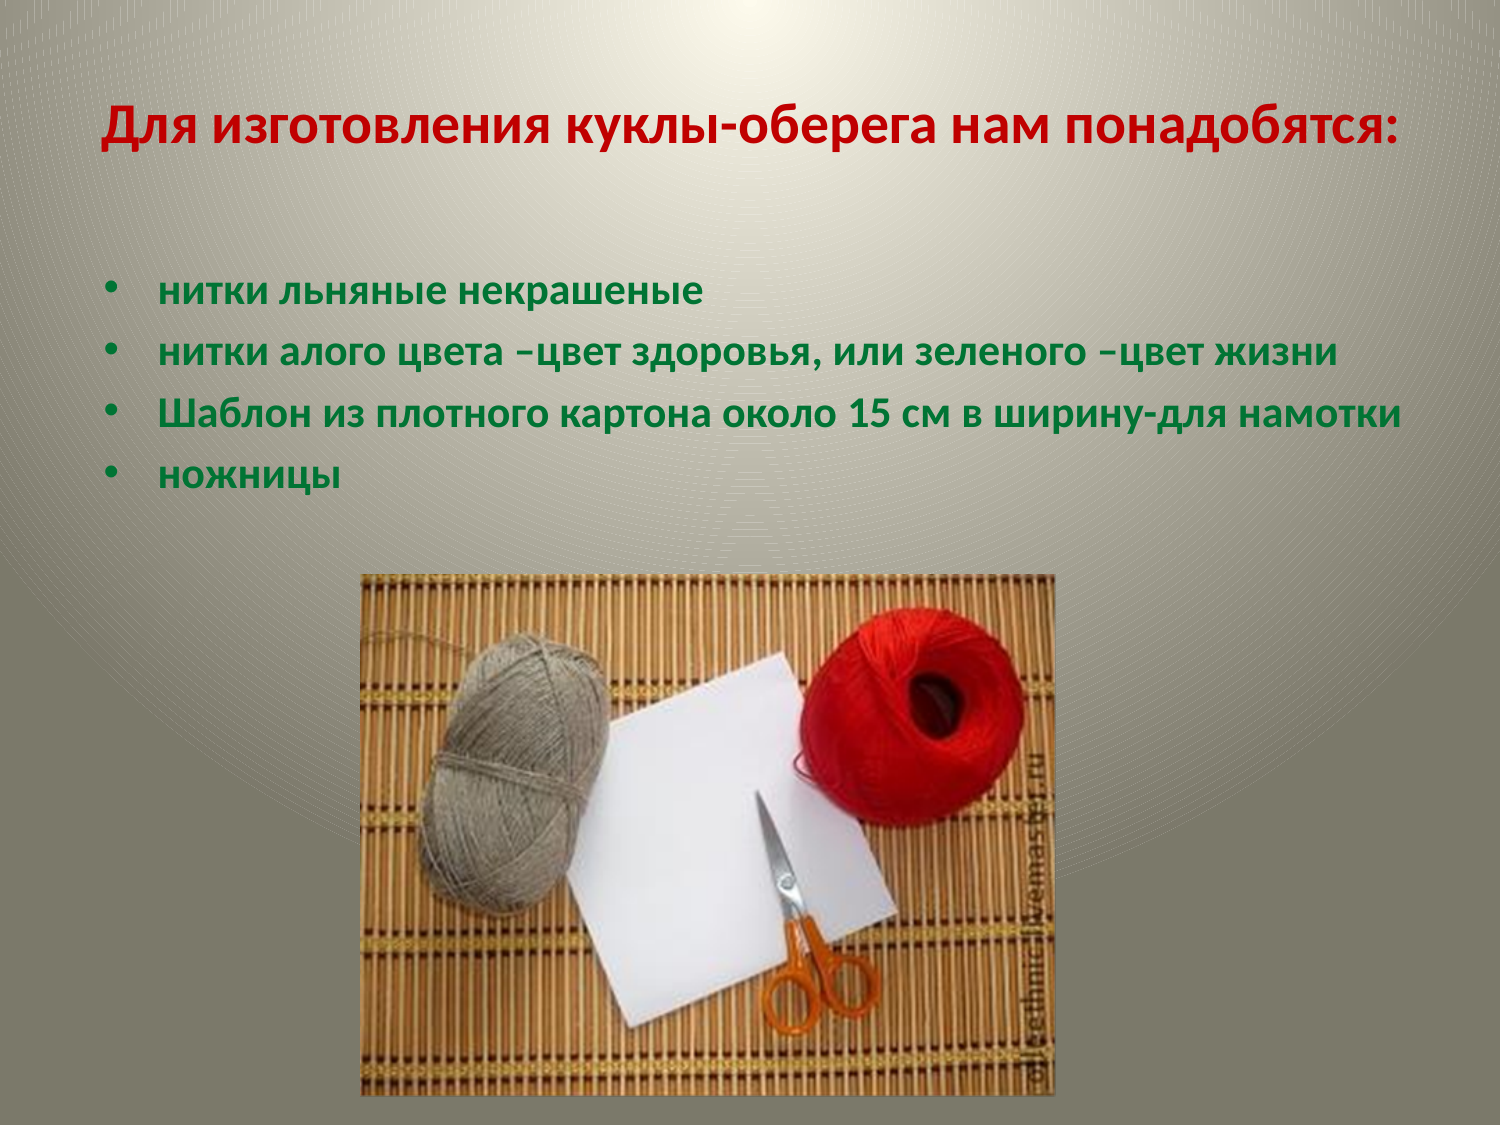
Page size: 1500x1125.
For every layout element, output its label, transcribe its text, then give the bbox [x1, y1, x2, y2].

picture [359, 573, 1058, 1098]
list нитки льняные некрашеные нитки алого цвета –цвет здоровья, или зеленого –цвет жизни Шаблон из плотного картона около 15 см в ширину-для намотки ножницы [88, 208, 1439, 551]
title Для изготовления куклы-оберега нам понадобятся: [76, 42, 1427, 198]
